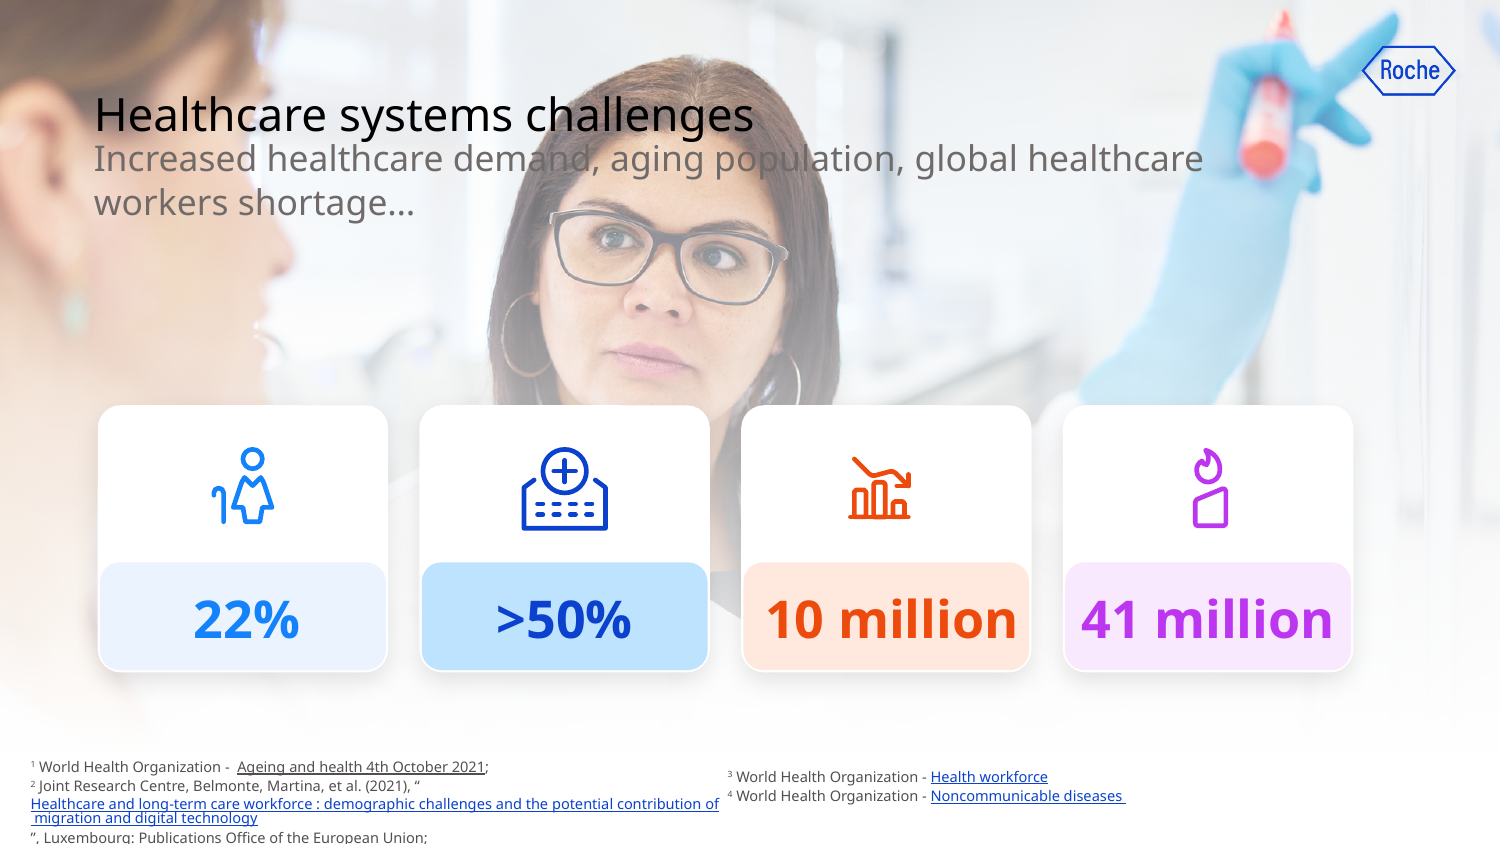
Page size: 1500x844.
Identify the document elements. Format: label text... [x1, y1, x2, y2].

text_box 3 World Health Organization - Health workforce 4 World Health Organization - Noncommunicable diseases [727, 763, 1381, 822]
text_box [523, 449, 606, 529]
picture [0, 0, 1500, 755]
text_box 1 World Health Organization - Ageing and health 4th October 2021; 2 Joint Research Centre, Belmonte, Martina, et al. (2021), “Healthcare and long-term care workforce : demographic challenges and the potential contribution of migration and digital technology”, Luxembourg: Publications Office of the European Union; [30, 763, 735, 844]
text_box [1194, 449, 1227, 526]
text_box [213, 449, 273, 523]
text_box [850, 458, 909, 518]
